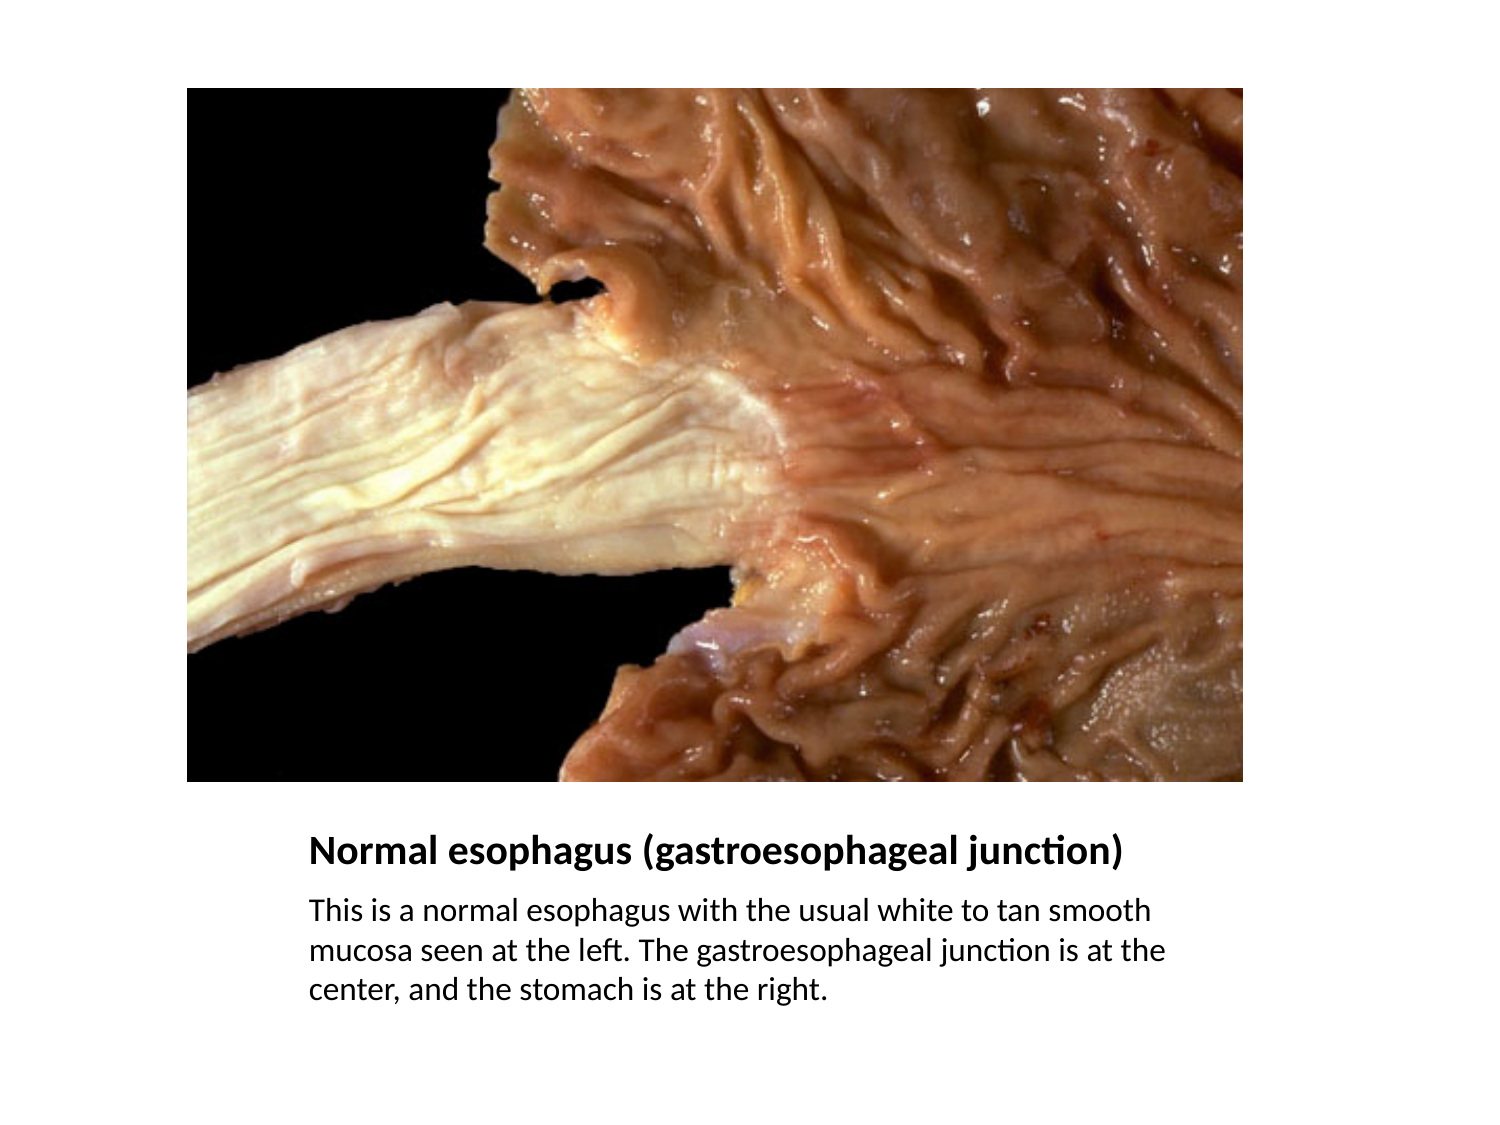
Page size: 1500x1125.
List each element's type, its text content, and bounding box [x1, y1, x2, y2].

list This is a normal esophagus with the usual white to tan smooth mucosa seen at the left. The gastroesophageal junction is at the center, and the stomach is at the right. [294, 880, 1194, 1043]
title Normal esophagus (gastroesophageal junction) [294, 790, 1194, 880]
picture [187, 88, 1243, 782]
